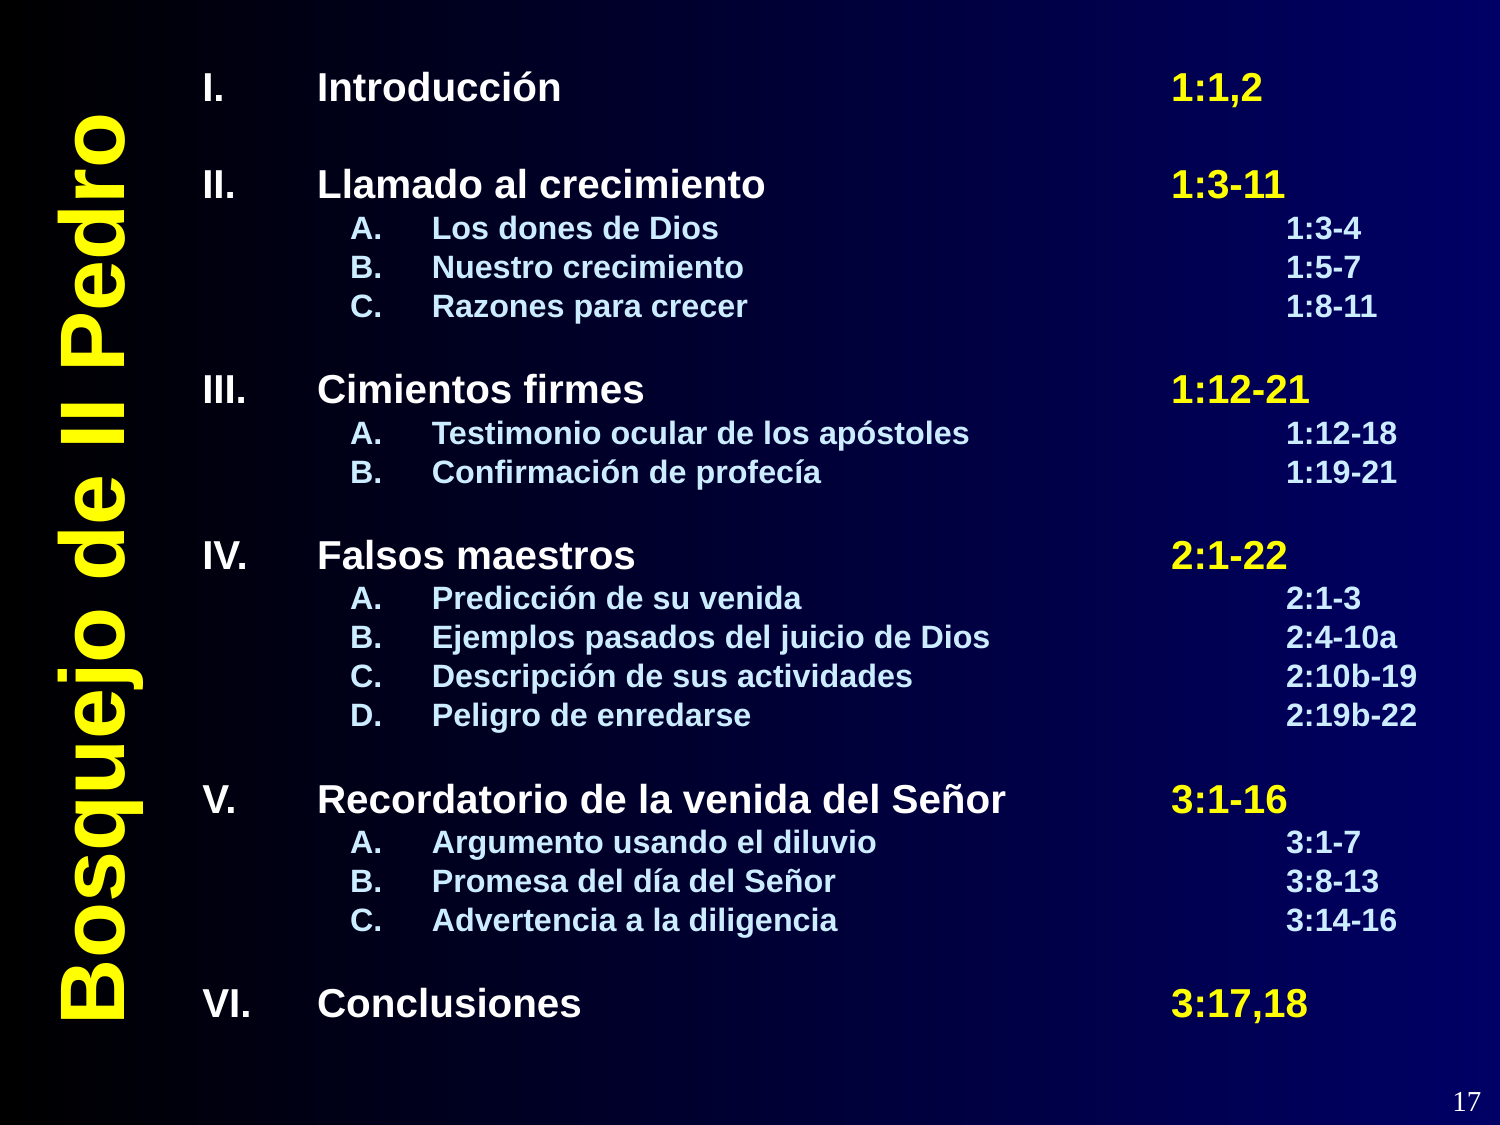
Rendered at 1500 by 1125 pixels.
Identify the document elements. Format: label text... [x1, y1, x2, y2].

text_box 17 [1437, 1074, 1500, 1125]
text_box Introducción 1:1,2 Llamado al crecimiento 1:3-11 Los dones de Dios 1:3-4 Nuestro crecimiento 1:5-7 Razones para crecer 1:8-11 Cimientos firmes 1:12-21 Testimonio ocular de los apóstoles 1:12-18 Confirmación de profecía 1:19-21 Falsos maestros 2:1-22 Predicción de su venida 2:1-3 Ejemplos pasados ​​del juicio de Dios 2:4-10a Descripción de sus actividades 2:10b-19 Peligro de enredarse 2:19b-22 Recordatorio de la venida del Señor 3:1-16 Argumento usando el diluvio 3:1-7 Promesa del día del Señor 3:8-13 Advertencia a la diligencia 3:14-16 Conclusiones 3:17,18 [187, 62, 1475, 1100]
text_box Bosquejo de II Pedro [24, 25, 151, 1113]
